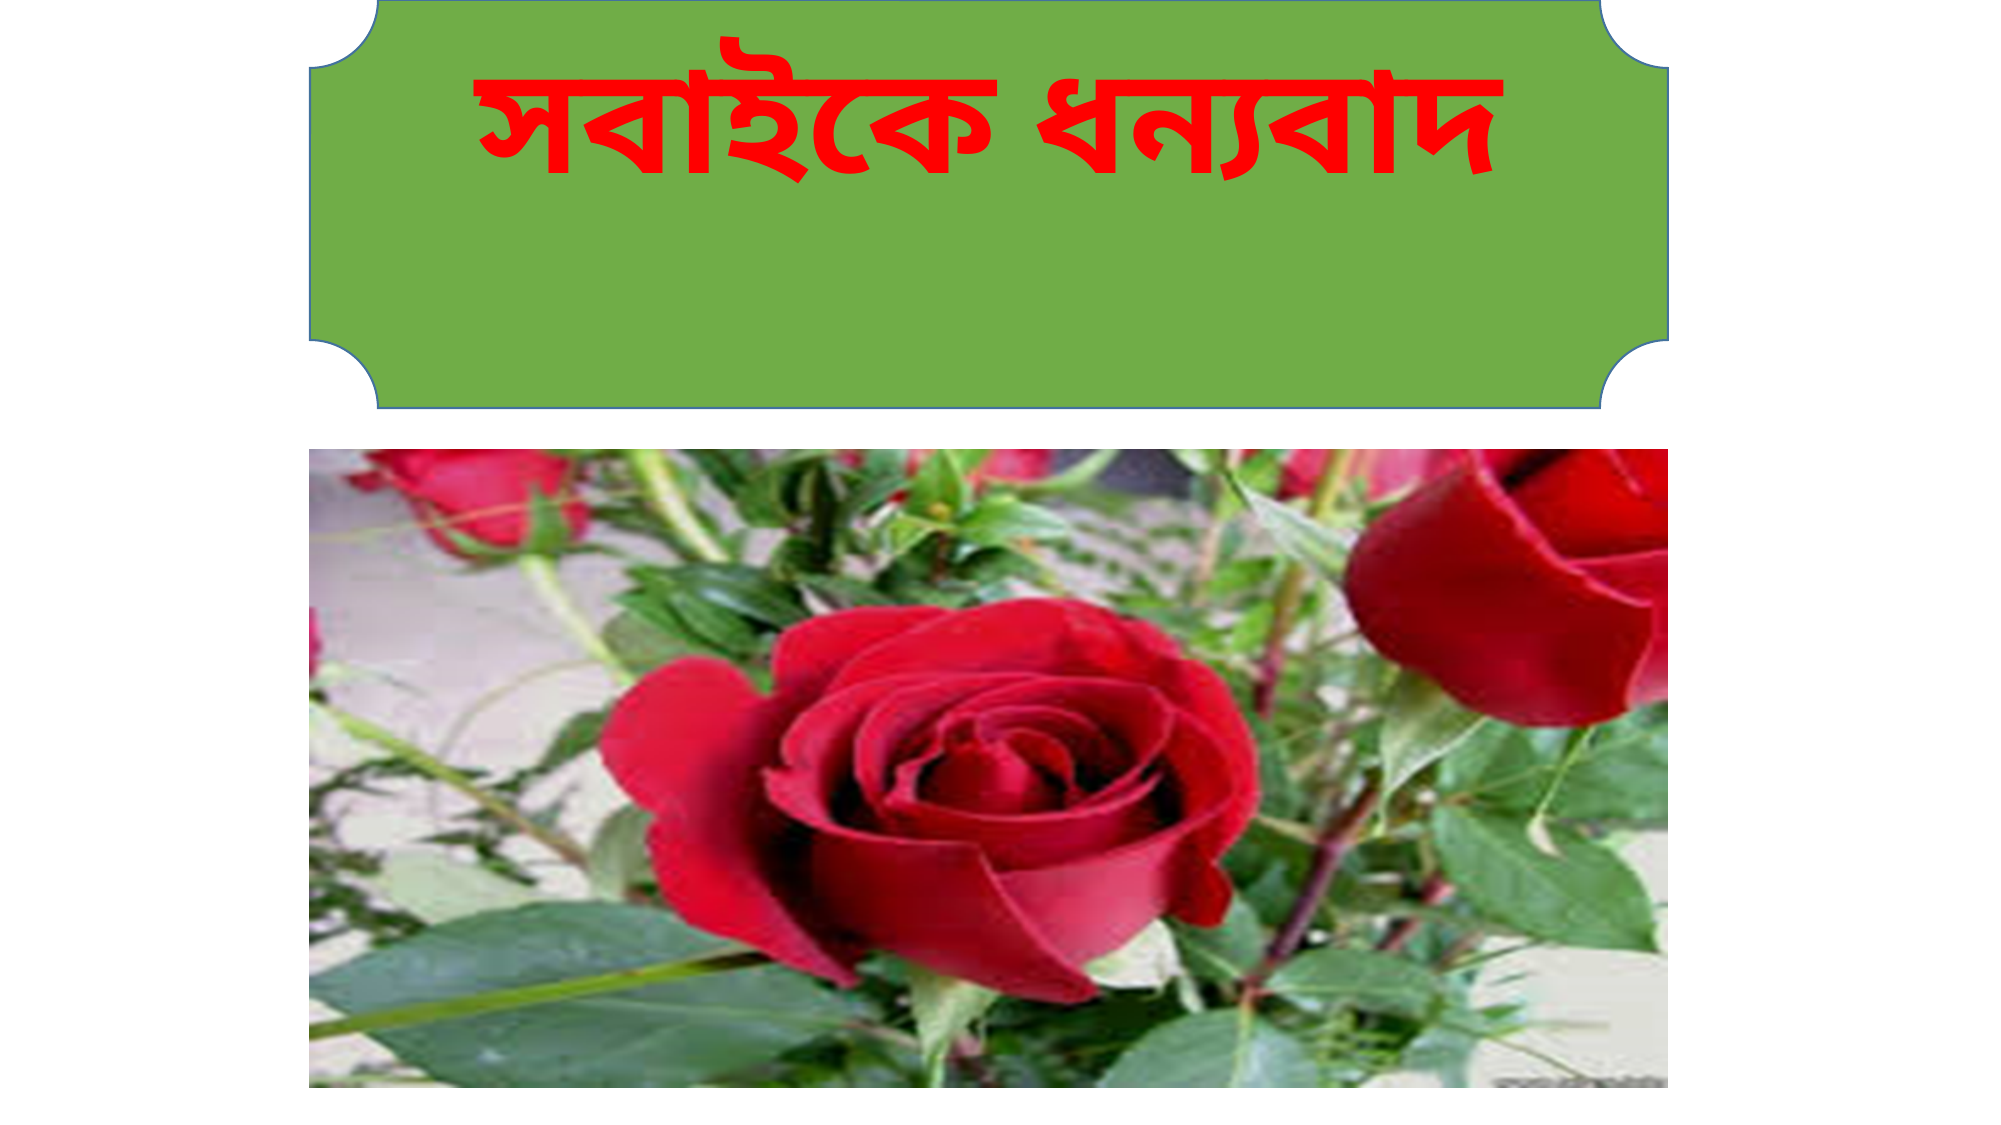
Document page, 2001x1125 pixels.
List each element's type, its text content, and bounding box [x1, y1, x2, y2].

text_box সবাইকে ধন্যবাদ [308, 0, 1669, 410]
picture [309, 449, 1668, 1088]
